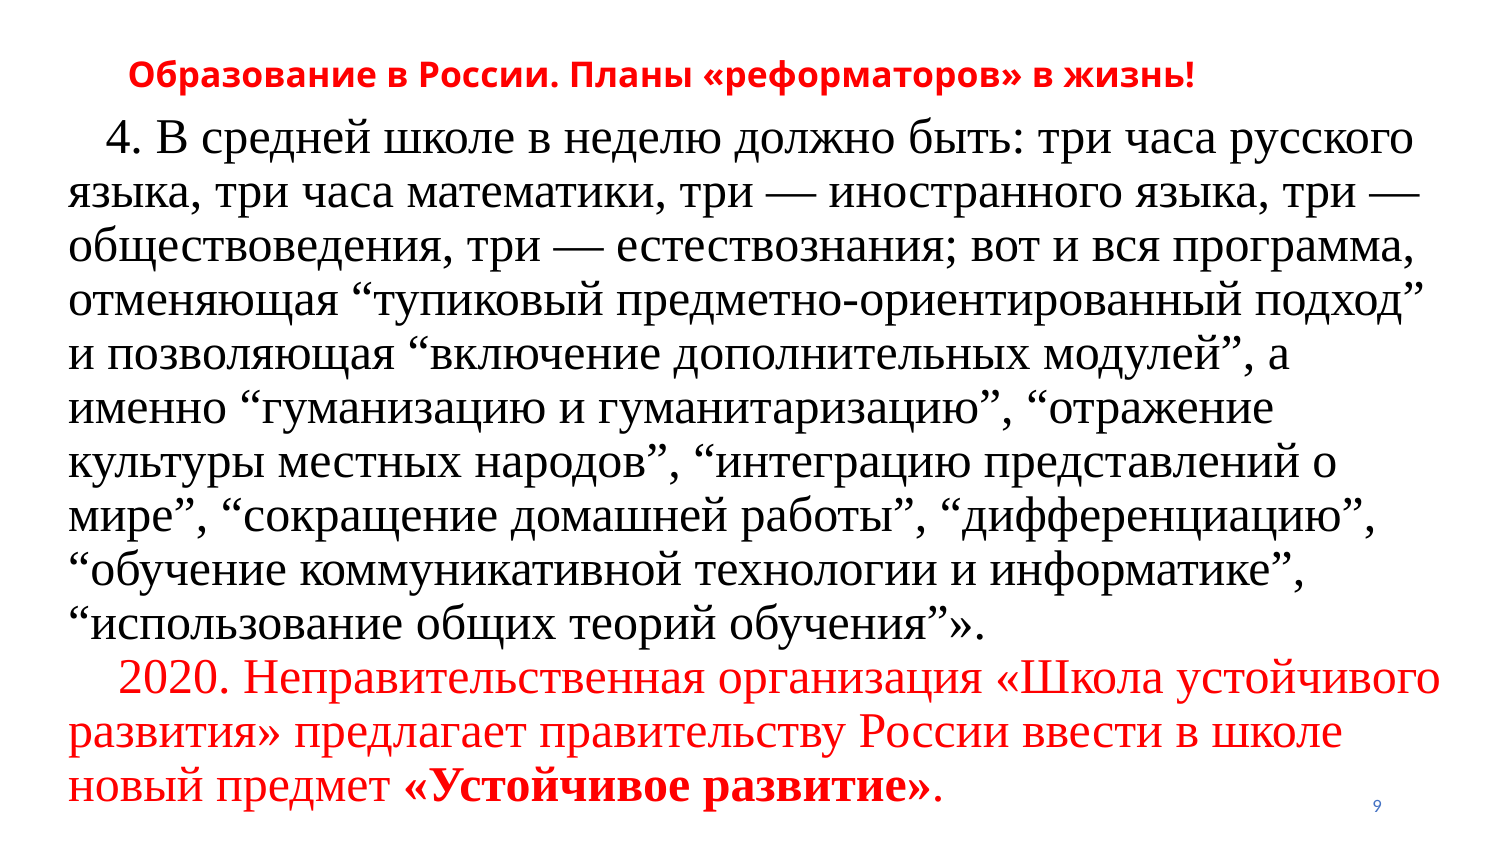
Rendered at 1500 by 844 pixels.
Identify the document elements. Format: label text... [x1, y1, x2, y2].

slide_number 9 [1059, 782, 1397, 827]
title Образование в России. Планы «реформаторов» в жизнь! [112, 32, 1376, 102]
subtitle 4. В средней школе в неделю должно быть: три часа русского языка, три часа математики, три — иностранного языка, три — обществоведения, три — естествознания; вот и вся программа, отменяющая “тупиковый предметно-ориентированный подход” и позволяющая “включение дополнительных модулей”, а именно “гуманизацию и гуманитаризацию”, “отражение культуры местных народов”, “интеграцию представлений о мире”, “сокращение домашней работы”, “дифференциацию”, “обучение коммуникативной технологии и информатике”, “использование общих теорий обучения”». 2020. Неправительственная организация «Школа устойчивого развития» предлагает правительству России ввести в школе новый предмет «Устойчивое развитие». [53, 102, 1459, 800]
